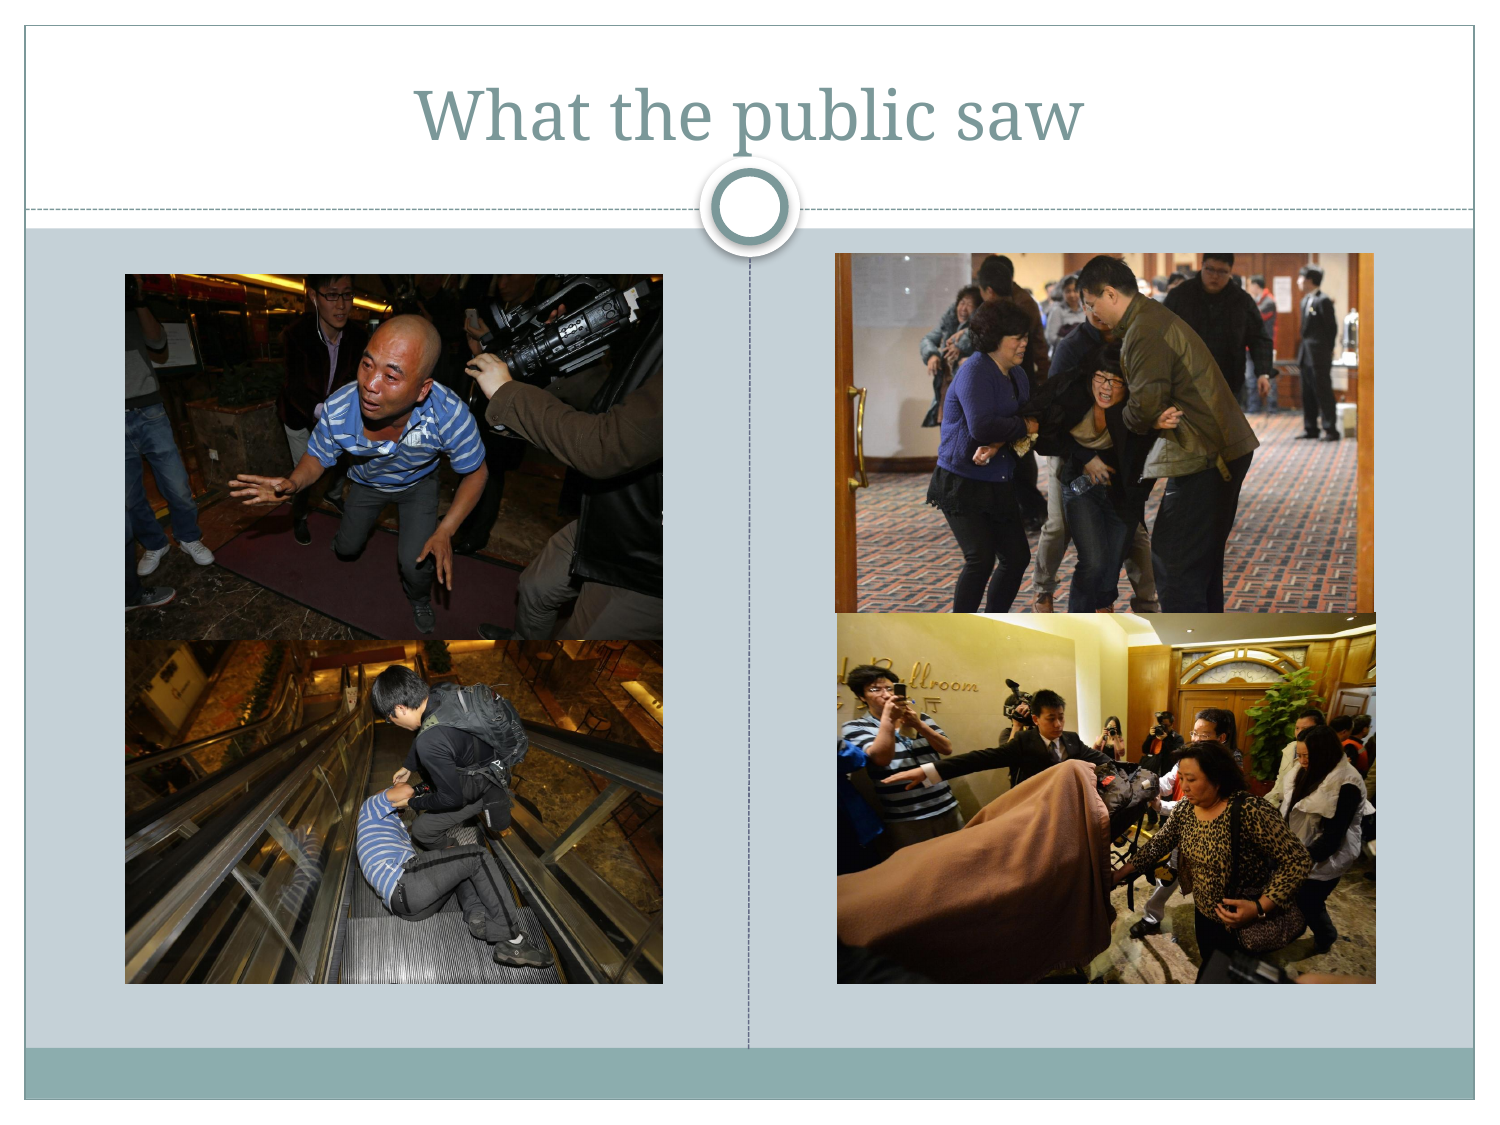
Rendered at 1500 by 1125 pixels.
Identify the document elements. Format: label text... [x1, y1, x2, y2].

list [124, 274, 663, 640]
picture [835, 253, 1377, 985]
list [124, 647, 664, 984]
title What the public saw [49, 37, 1450, 162]
